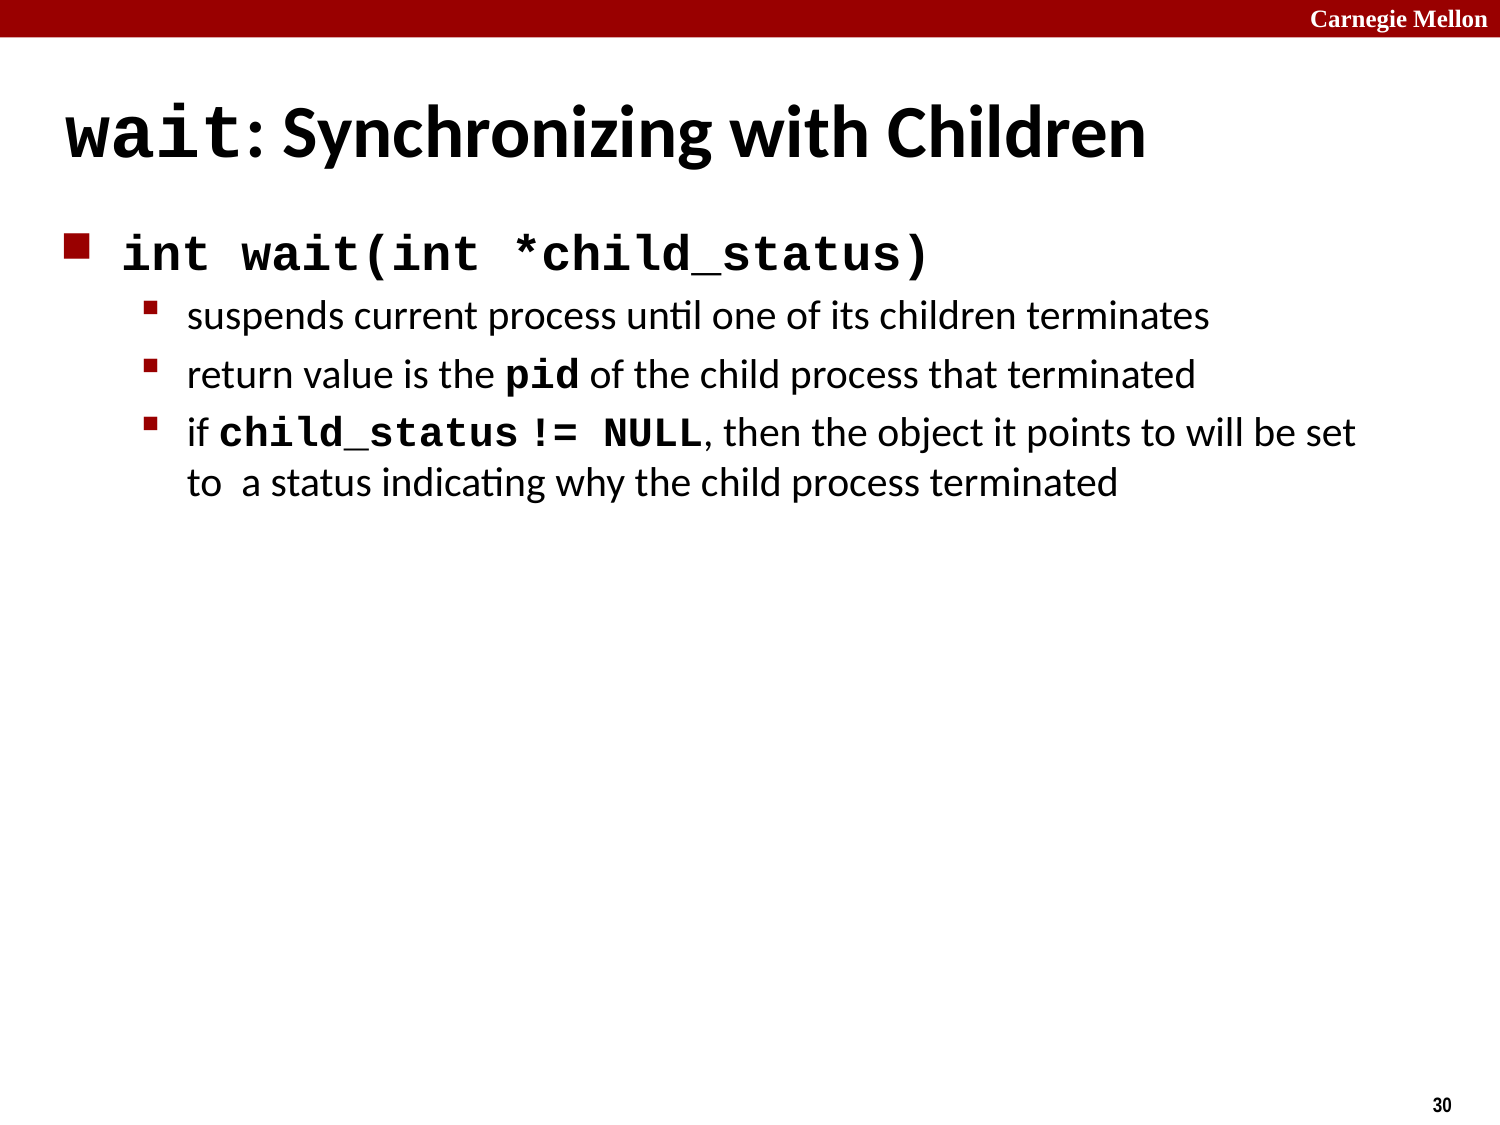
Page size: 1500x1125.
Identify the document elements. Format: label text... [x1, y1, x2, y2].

title wait: Synchronizing with Children [49, 80, 1413, 176]
list int wait(int *child_status) suspends current process until one of its children terminates return value is the pid of the child process that terminated if child_status != NULL, then the object it points to will be set to a status indicating why the child process terminated [49, 212, 1405, 726]
